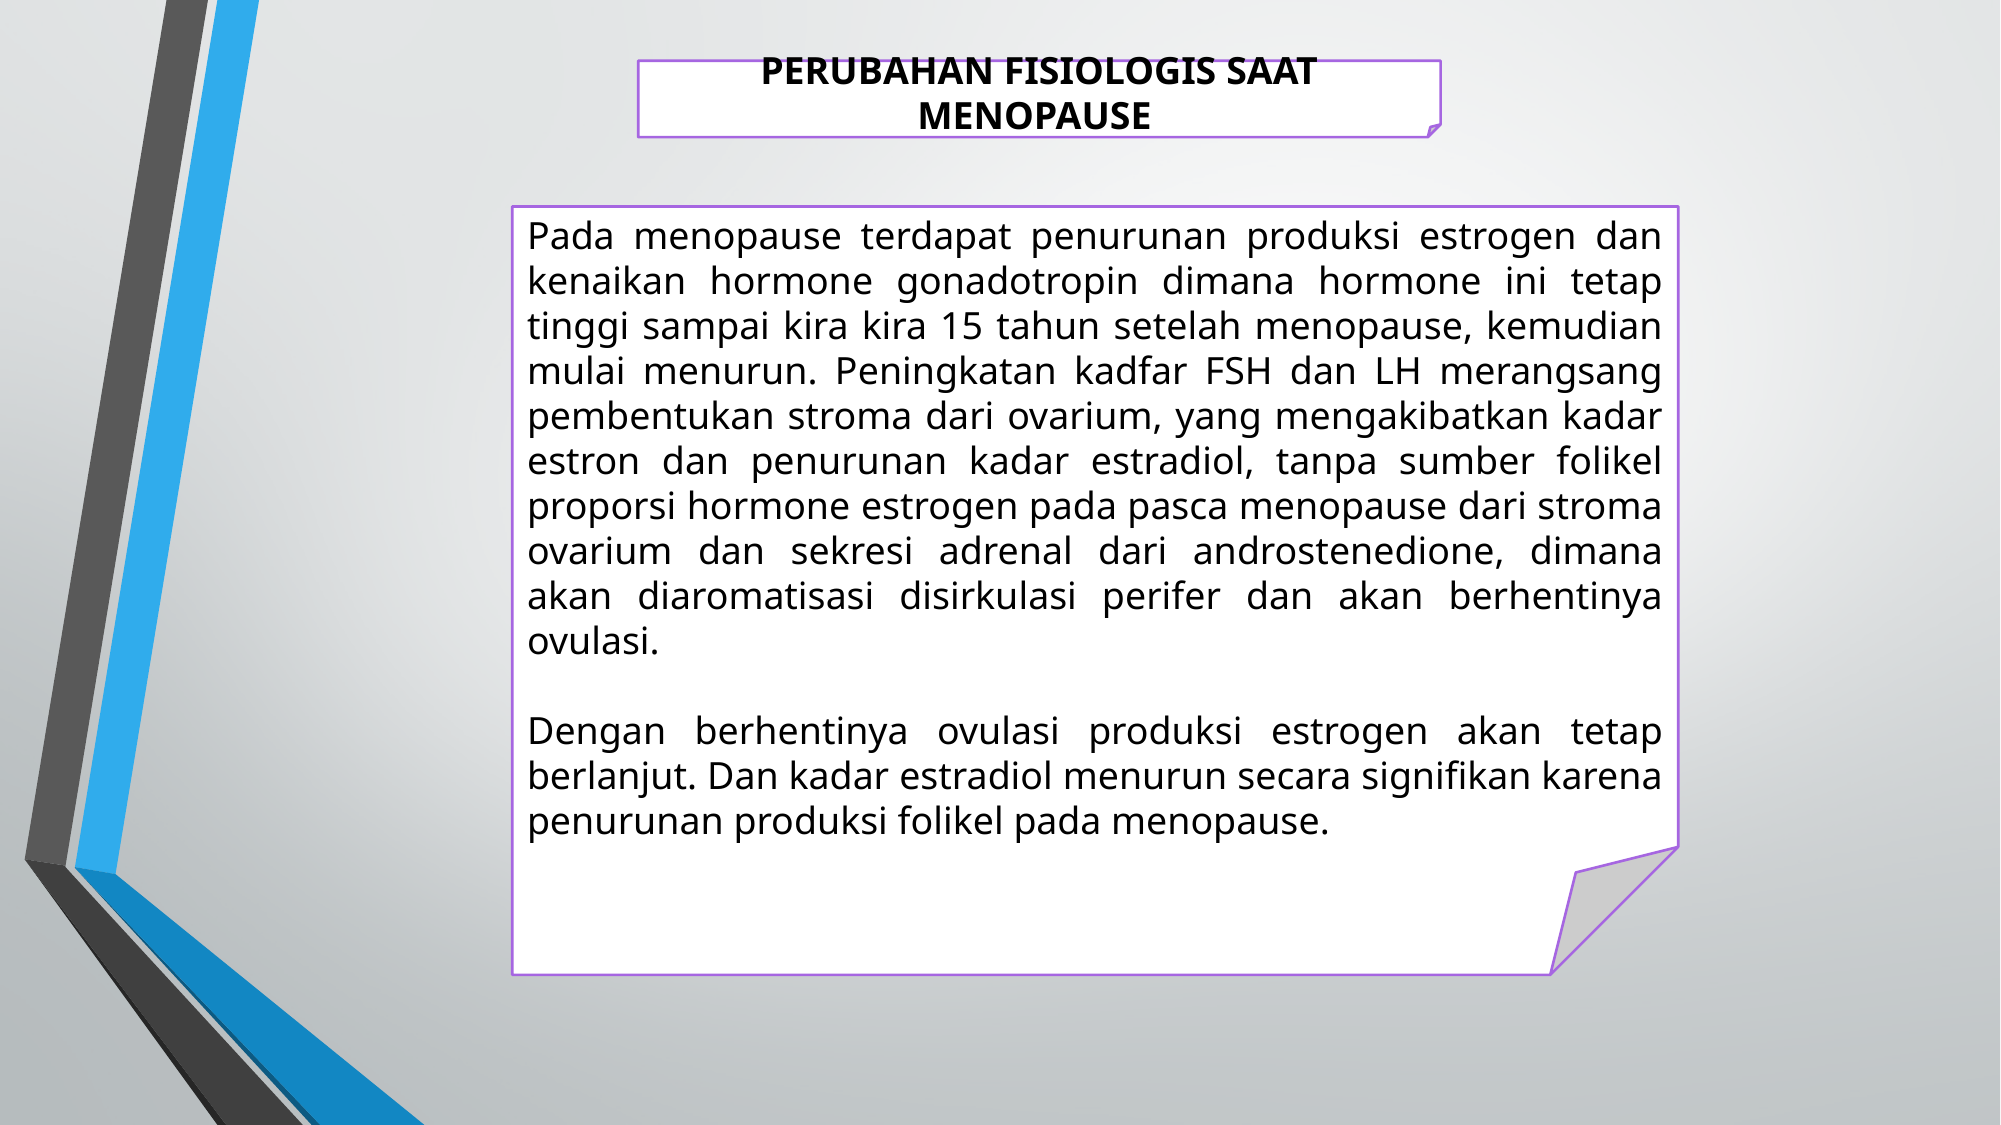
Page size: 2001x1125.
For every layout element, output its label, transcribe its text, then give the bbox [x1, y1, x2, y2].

text_box Pada menopause terdapat penurunan produksi estrogen dan kenaikan hormone gonadotropin dimana hormone ini tetap tinggi sampai kira kira 15 tahun setelah menopause, kemudian mulai menurun. Peningkatan kadfar FSH dan LH merangsang pembentukan stroma dari ovarium, yang mengakibatkan kadar estron dan penurunan kadar estradiol, tanpa sumber folikel proporsi hormone estrogen pada pasca menopause dari stroma ovarium dan sekresi adrenal dari androstenedione, dimana akan diaromatisasi disirkulasi perifer dan akan berhentinya ovulasi. Dengan berhentinya ovulasi produksi estrogen akan tetap berlanjut. Dan kadar estradiol menurun secara signifikan karena penurunan produksi folikel pada menopause. [510, 205, 1680, 977]
text_box PERUBAHAN FISIOLOGIS SAAT MENOPAUSE [636, 59, 1442, 139]
